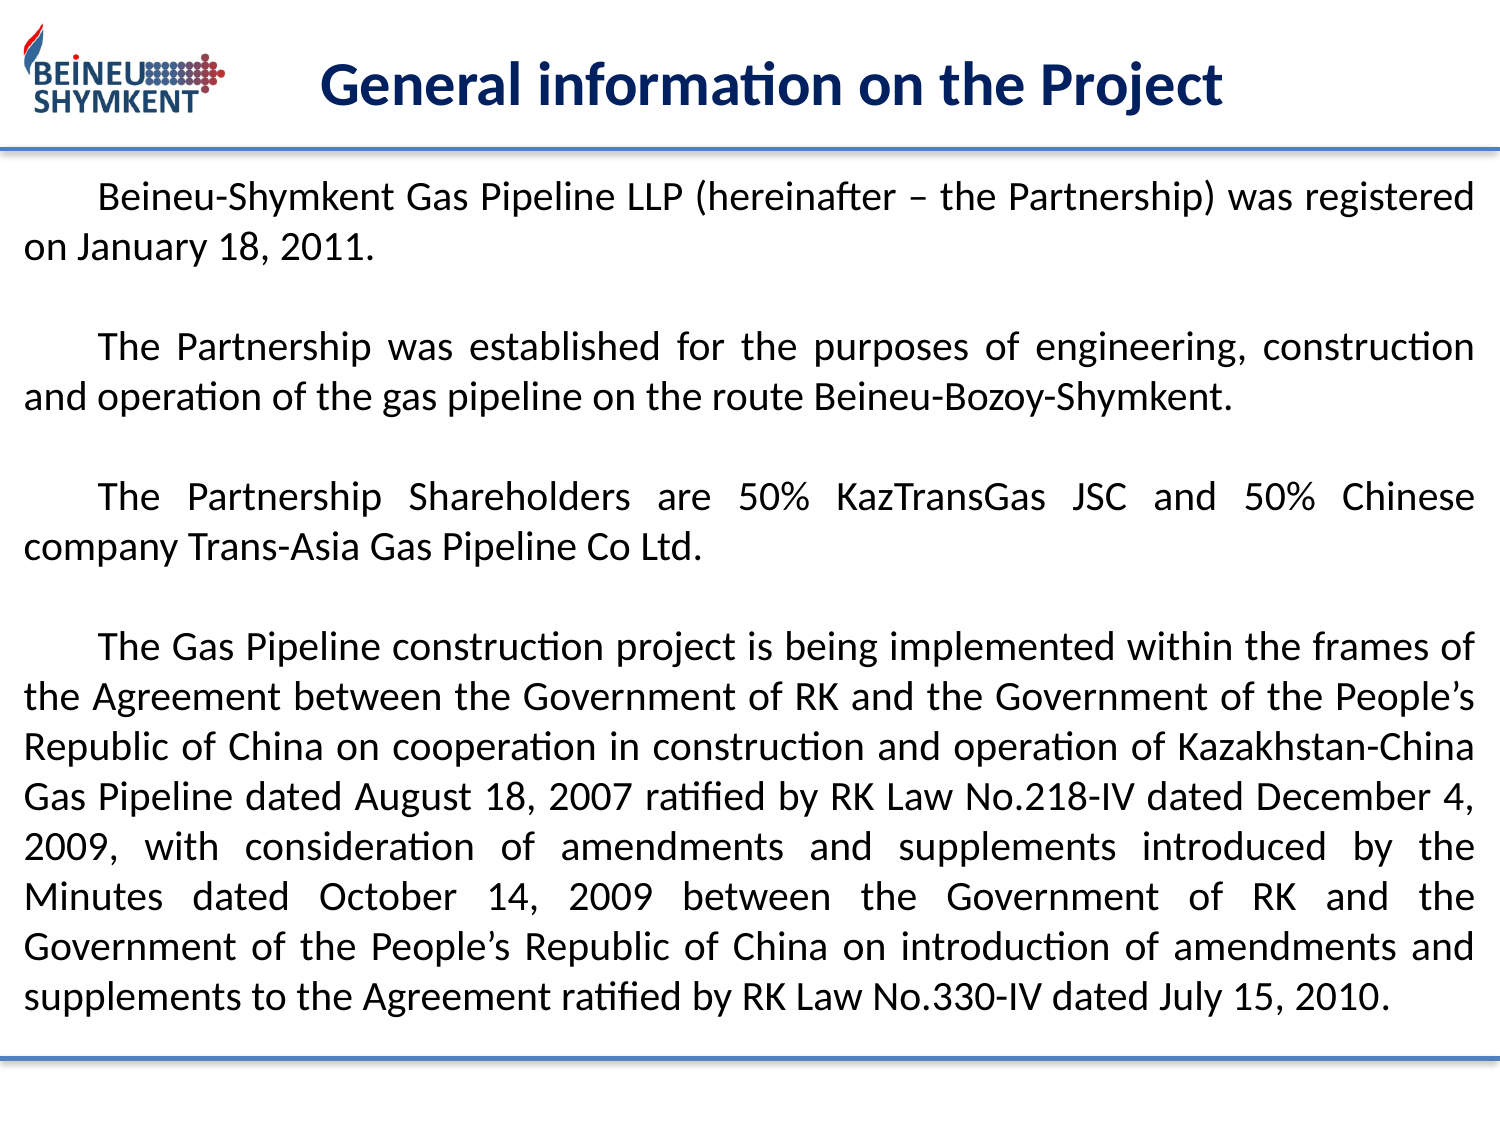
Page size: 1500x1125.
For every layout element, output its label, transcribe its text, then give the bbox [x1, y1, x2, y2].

list Beineu-Shymkent Gas Pipeline LLP (hereinafter – the Partnership) was registered on January 18, 2011. The Partnership was established for the purposes of engineering, construction and operation of the gas pipeline on the route Beineu-Bozoy-Shymkent. The Partnership Shareholders are 50% KazTransGas JSC and 50% Chinese company Trans-Asia Gas Pipeline Co Ltd. The Gas Pipeline construction project is being implemented within the frames of the Agreement between the Government of RK and the Government of the People’s Republic of China on cooperation in construction and operation of Kazakhstan-China Gas Pipeline dated August 18, 2007 ratified by RK Law No.218-IV dated December 4, 2009, with consideration of amendments and supplements introduced by the Minutes dated October 14, 2009 between the Government of RK and the Government of the People’s Republic of China on introduction of amendments and supplements to the Agreement ratified by RK Law No.330-IV dated July 15, 2010. [8, 160, 1492, 1035]
picture [17, 18, 231, 118]
title General information on the Project [159, 3, 1400, 145]
